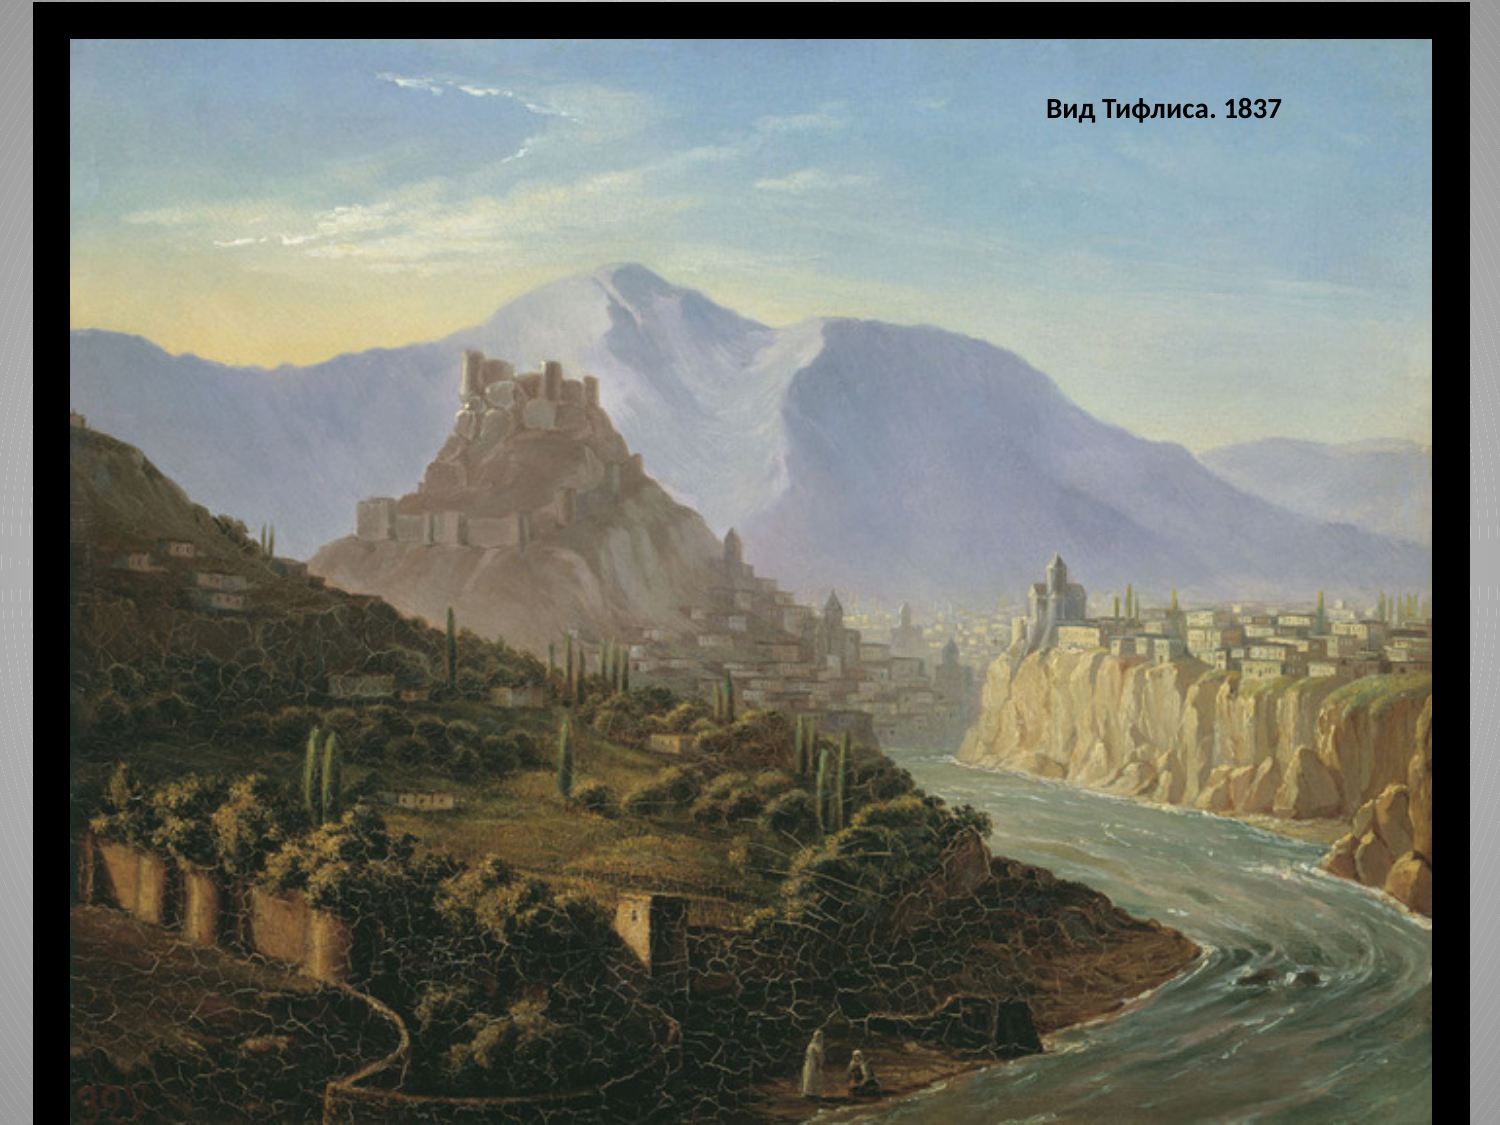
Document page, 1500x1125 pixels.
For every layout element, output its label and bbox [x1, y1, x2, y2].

picture [70, 38, 1433, 1125]
